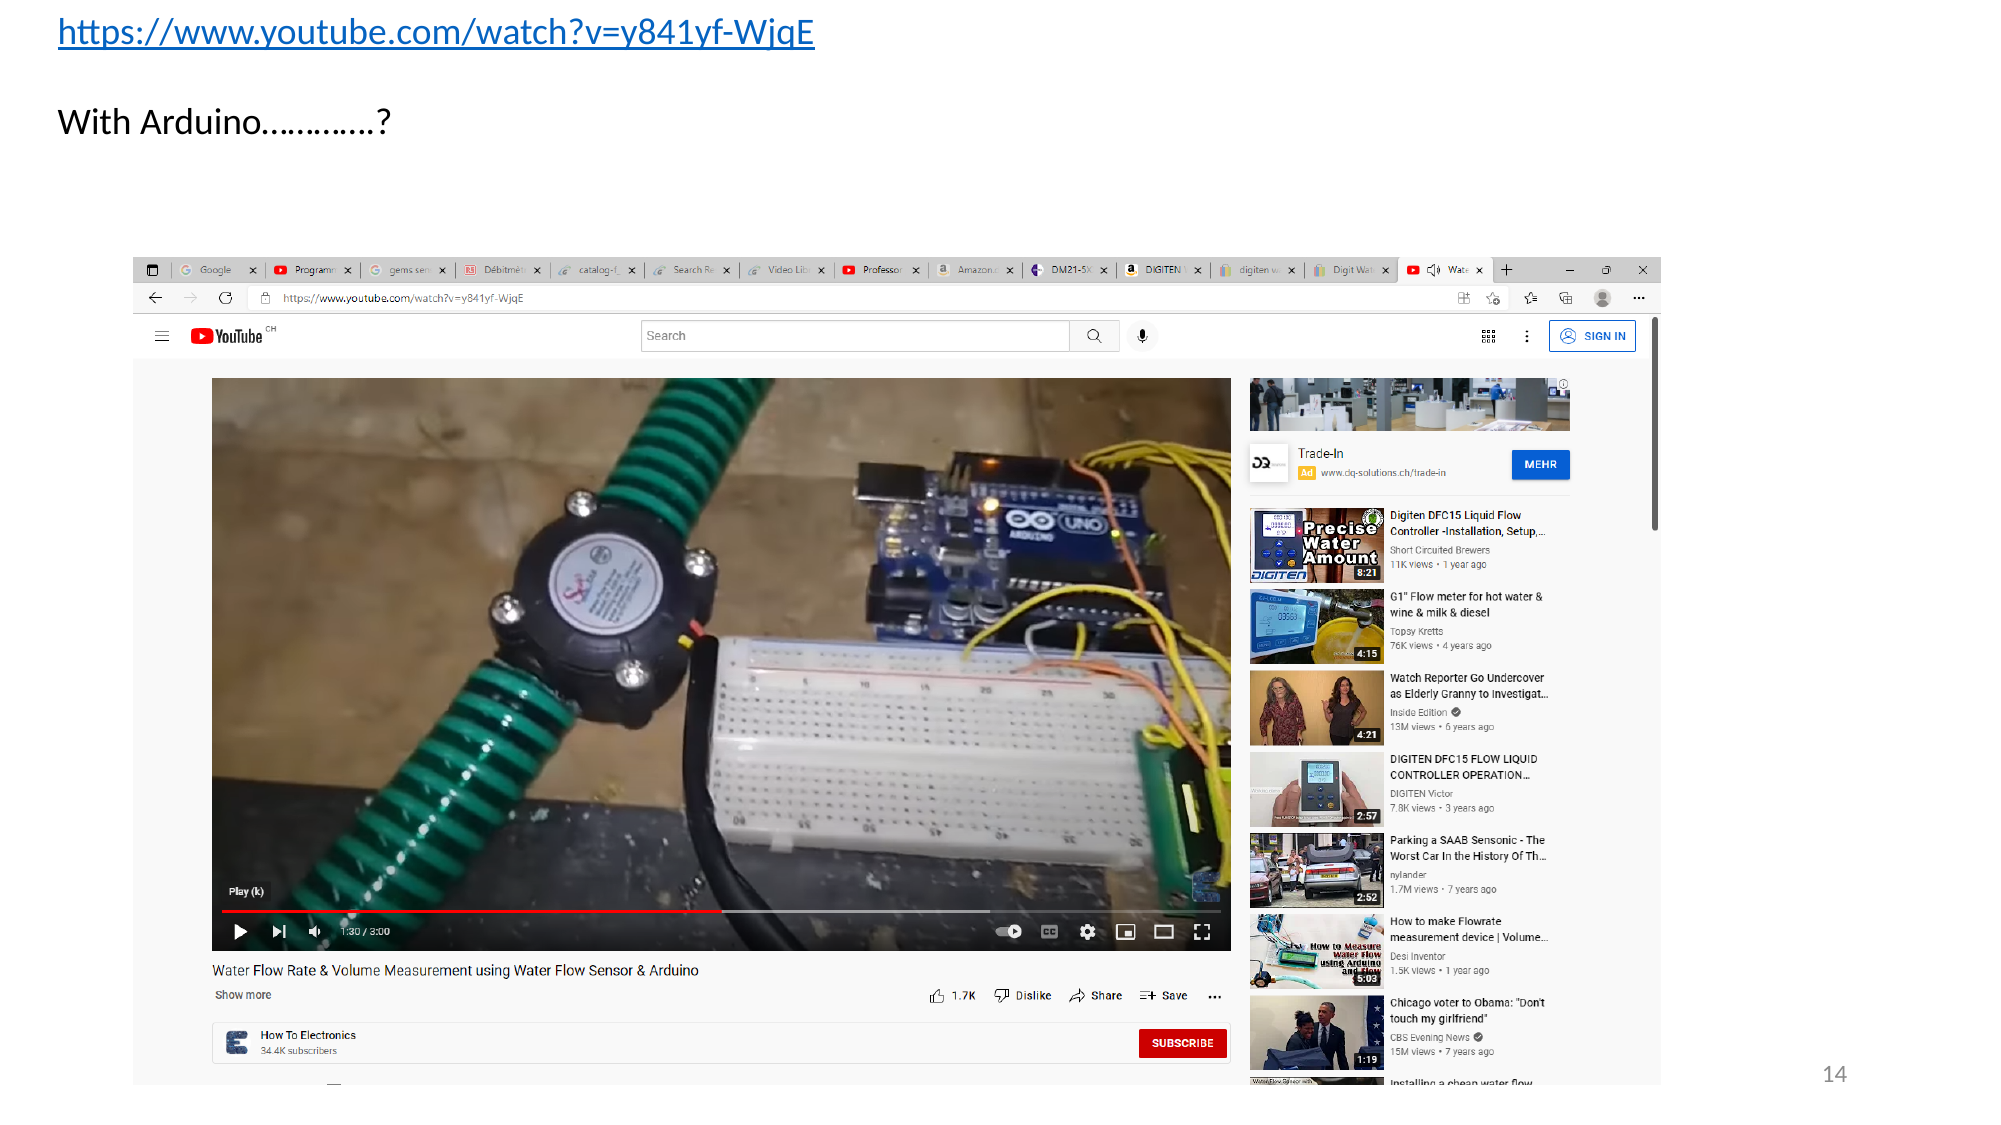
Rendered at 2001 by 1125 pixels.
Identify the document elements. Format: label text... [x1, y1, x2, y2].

picture [133, 257, 1661, 1085]
slide_number 14 [1412, 1042, 1863, 1103]
text_box https://www.youtube.com/watch?v=y841yf-WjqE With Arduino………….? [42, 0, 830, 150]
